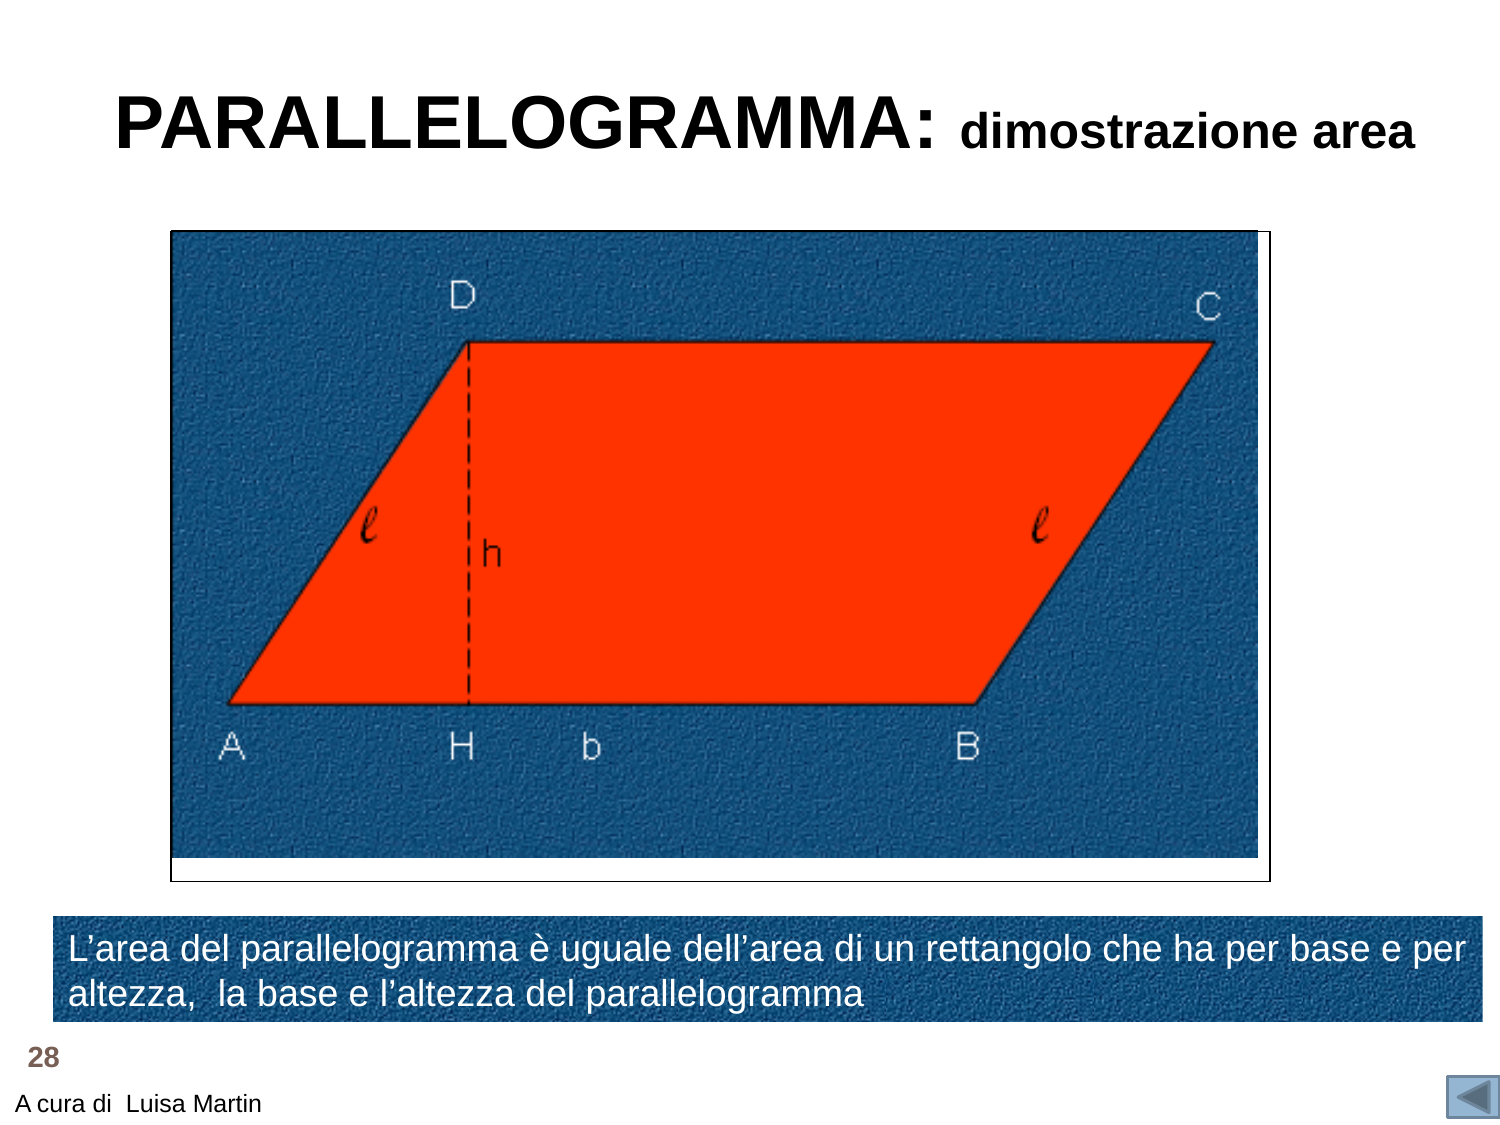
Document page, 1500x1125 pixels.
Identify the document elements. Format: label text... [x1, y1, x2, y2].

text_box PARALLELOGRAMMA: dimostrazione area [100, 66, 1447, 172]
text_box L’area del parallelogramma è uguale dell’area di un rettangolo che ha per base e per altezza, la base e l’altezza del parallelogramma [53, 916, 1483, 1022]
slide_number 28 [0, 1025, 88, 1079]
text_box [41, 916, 1459, 1082]
text_box A cura di Luisa Martin [0, 1079, 284, 1125]
text_box [1446, 1075, 1500, 1119]
picture [170, 230, 1259, 859]
text_box [171, 231, 1270, 882]
